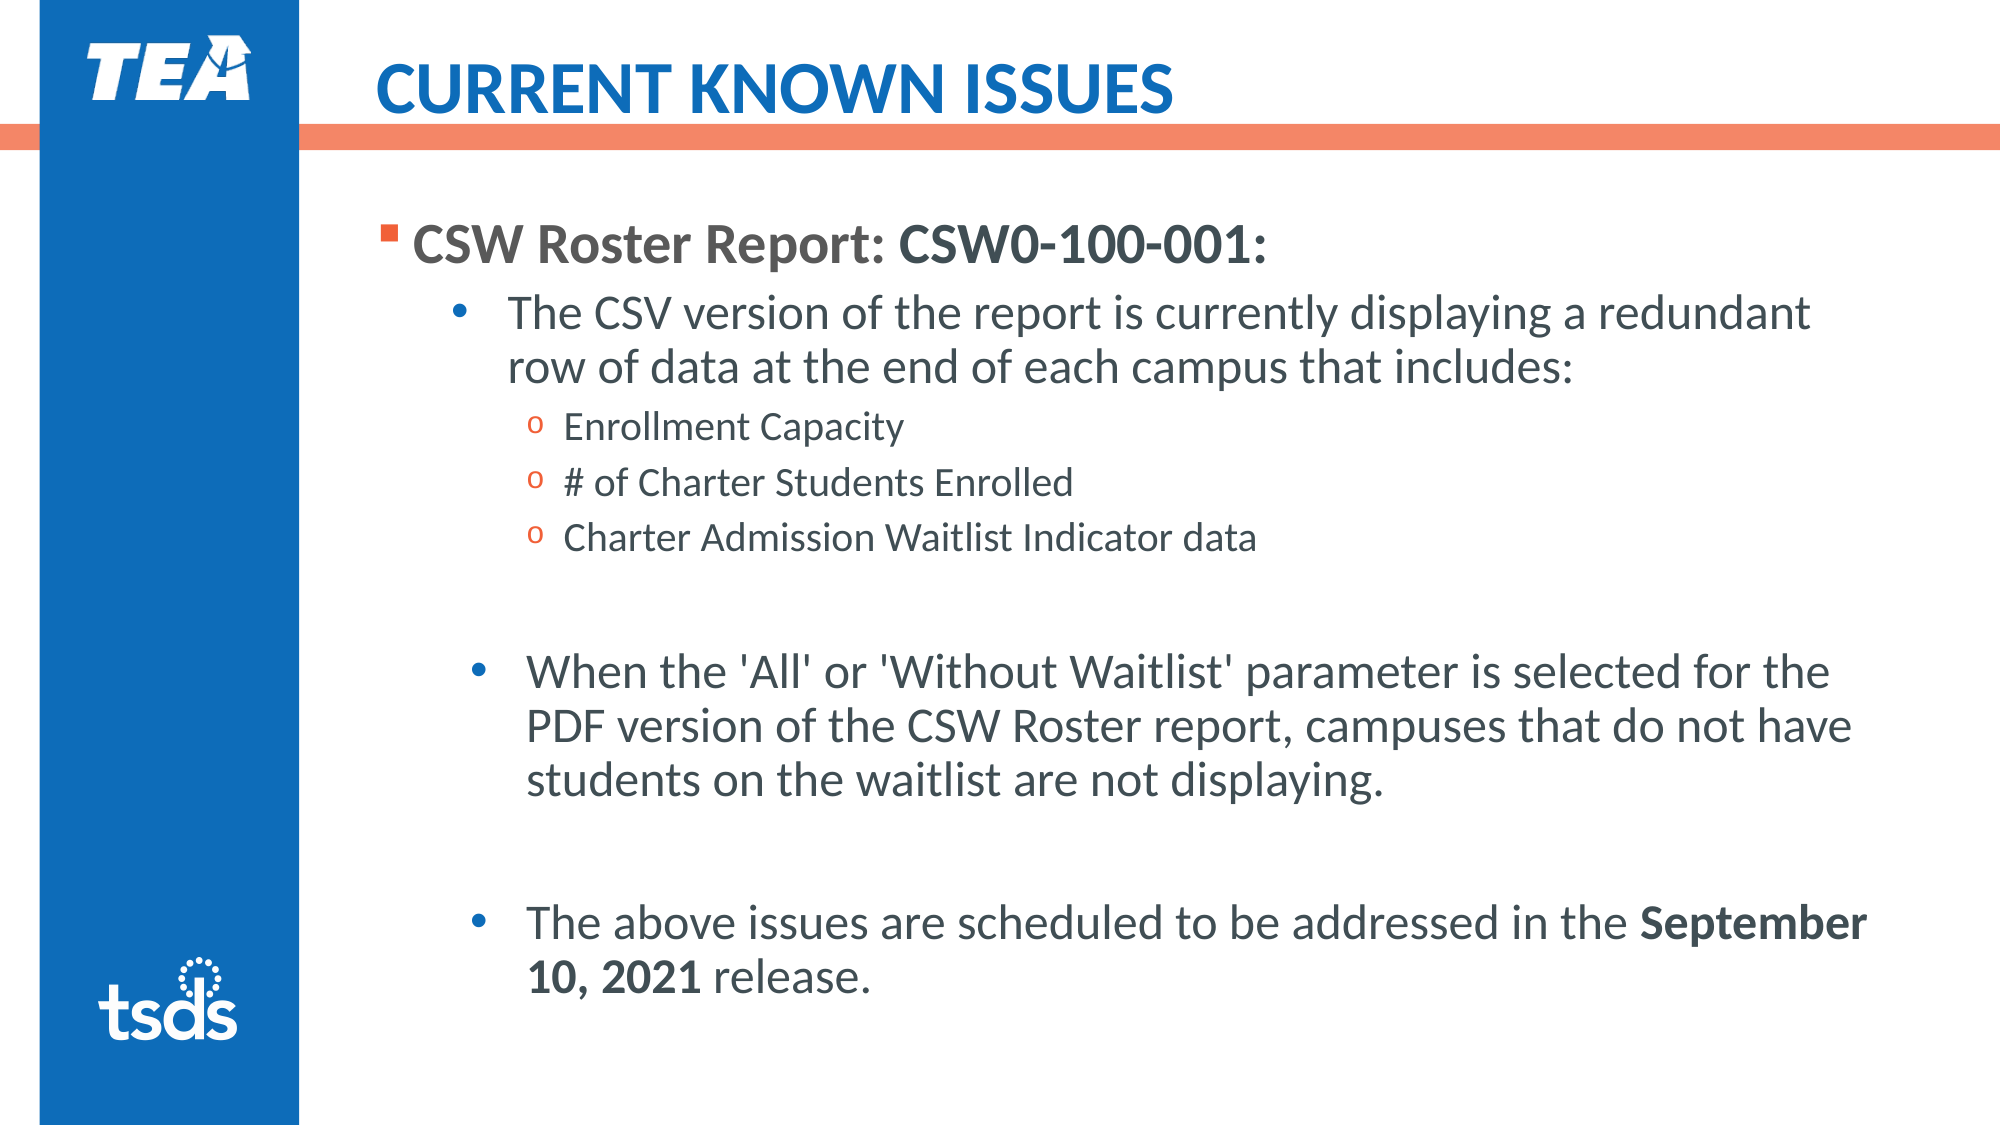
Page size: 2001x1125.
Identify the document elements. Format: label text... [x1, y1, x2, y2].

list CSW Roster Report: CSW0-100-001: The CSV version of the report is currently displaying a redundant row of data at the end of each campus that includes: Enrollment Capacity # of Charter Students Enrolled Charter Admission Waitlist Indicator data When the 'All' or 'Without Waitlist' parameter is selected for the PDF version of the CSW Roster report, campuses that do not have students on the waitlist are not displaying. The above issues are scheduled to be addressed in the September 10, 2021 release. [361, 205, 1910, 1061]
picture [86, 34, 251, 100]
picture [98, 957, 241, 1045]
title CURRENT KNOWN ISSUES [361, 27, 1941, 151]
